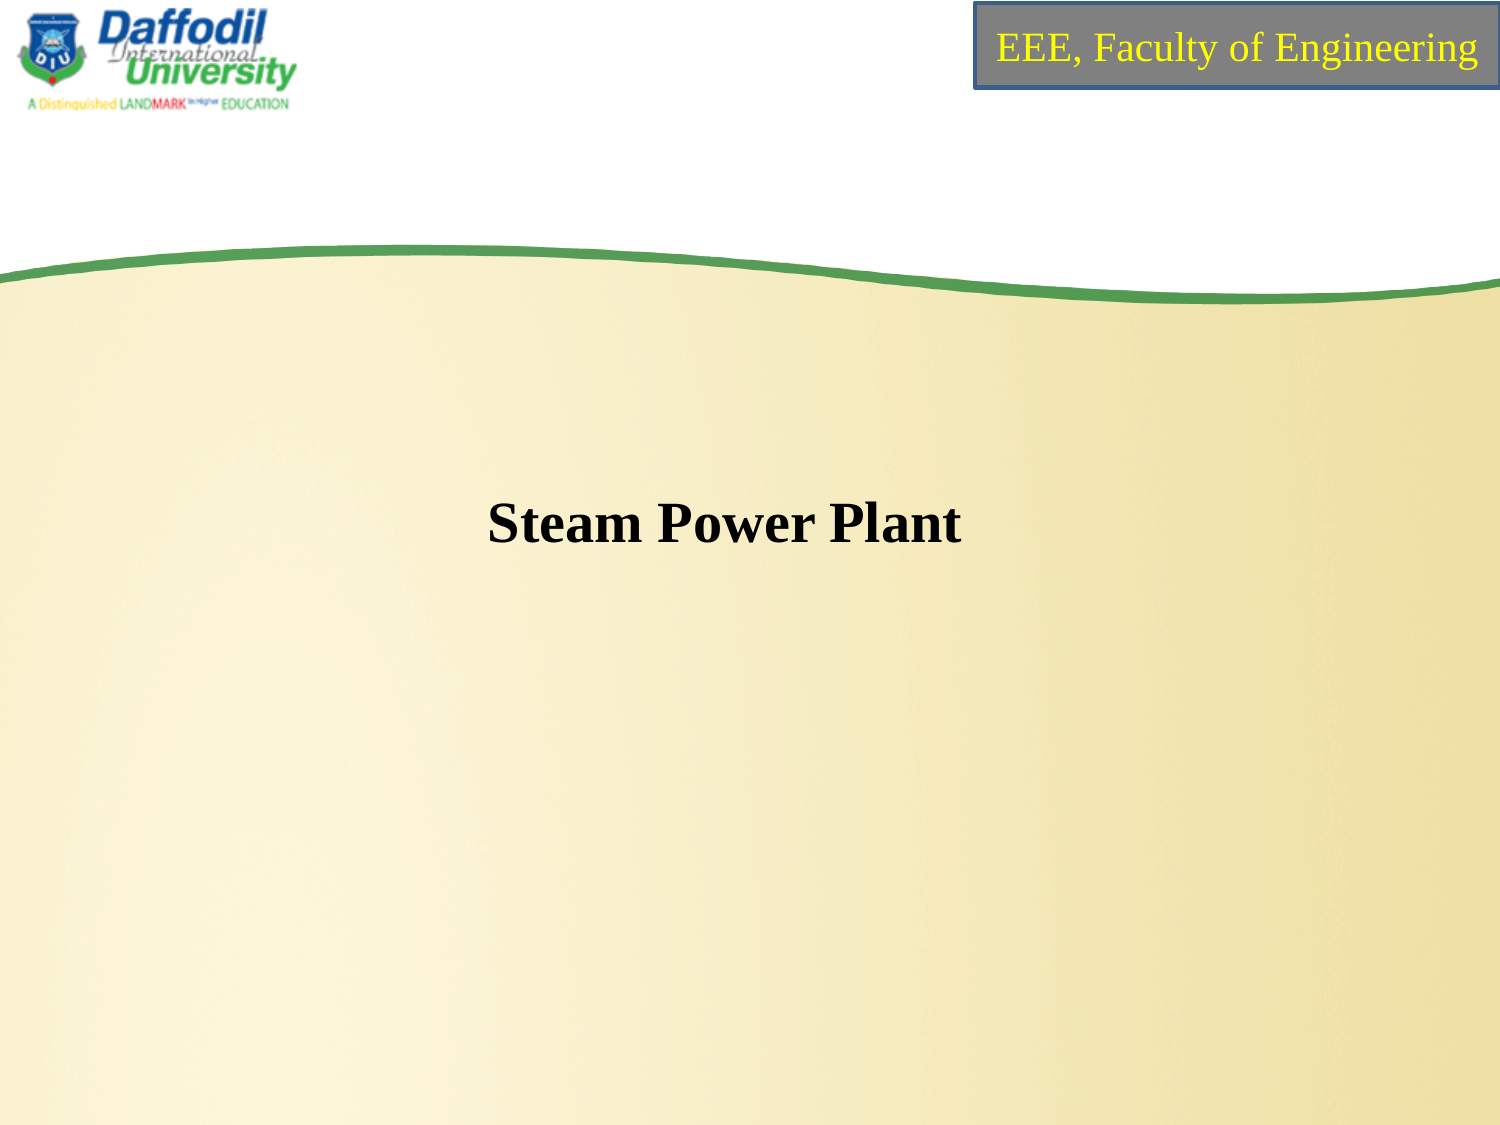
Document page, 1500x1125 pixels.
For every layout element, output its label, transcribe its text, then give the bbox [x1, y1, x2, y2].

picture [0, 0, 353, 125]
title Steam Power Plant [62, 350, 1388, 688]
